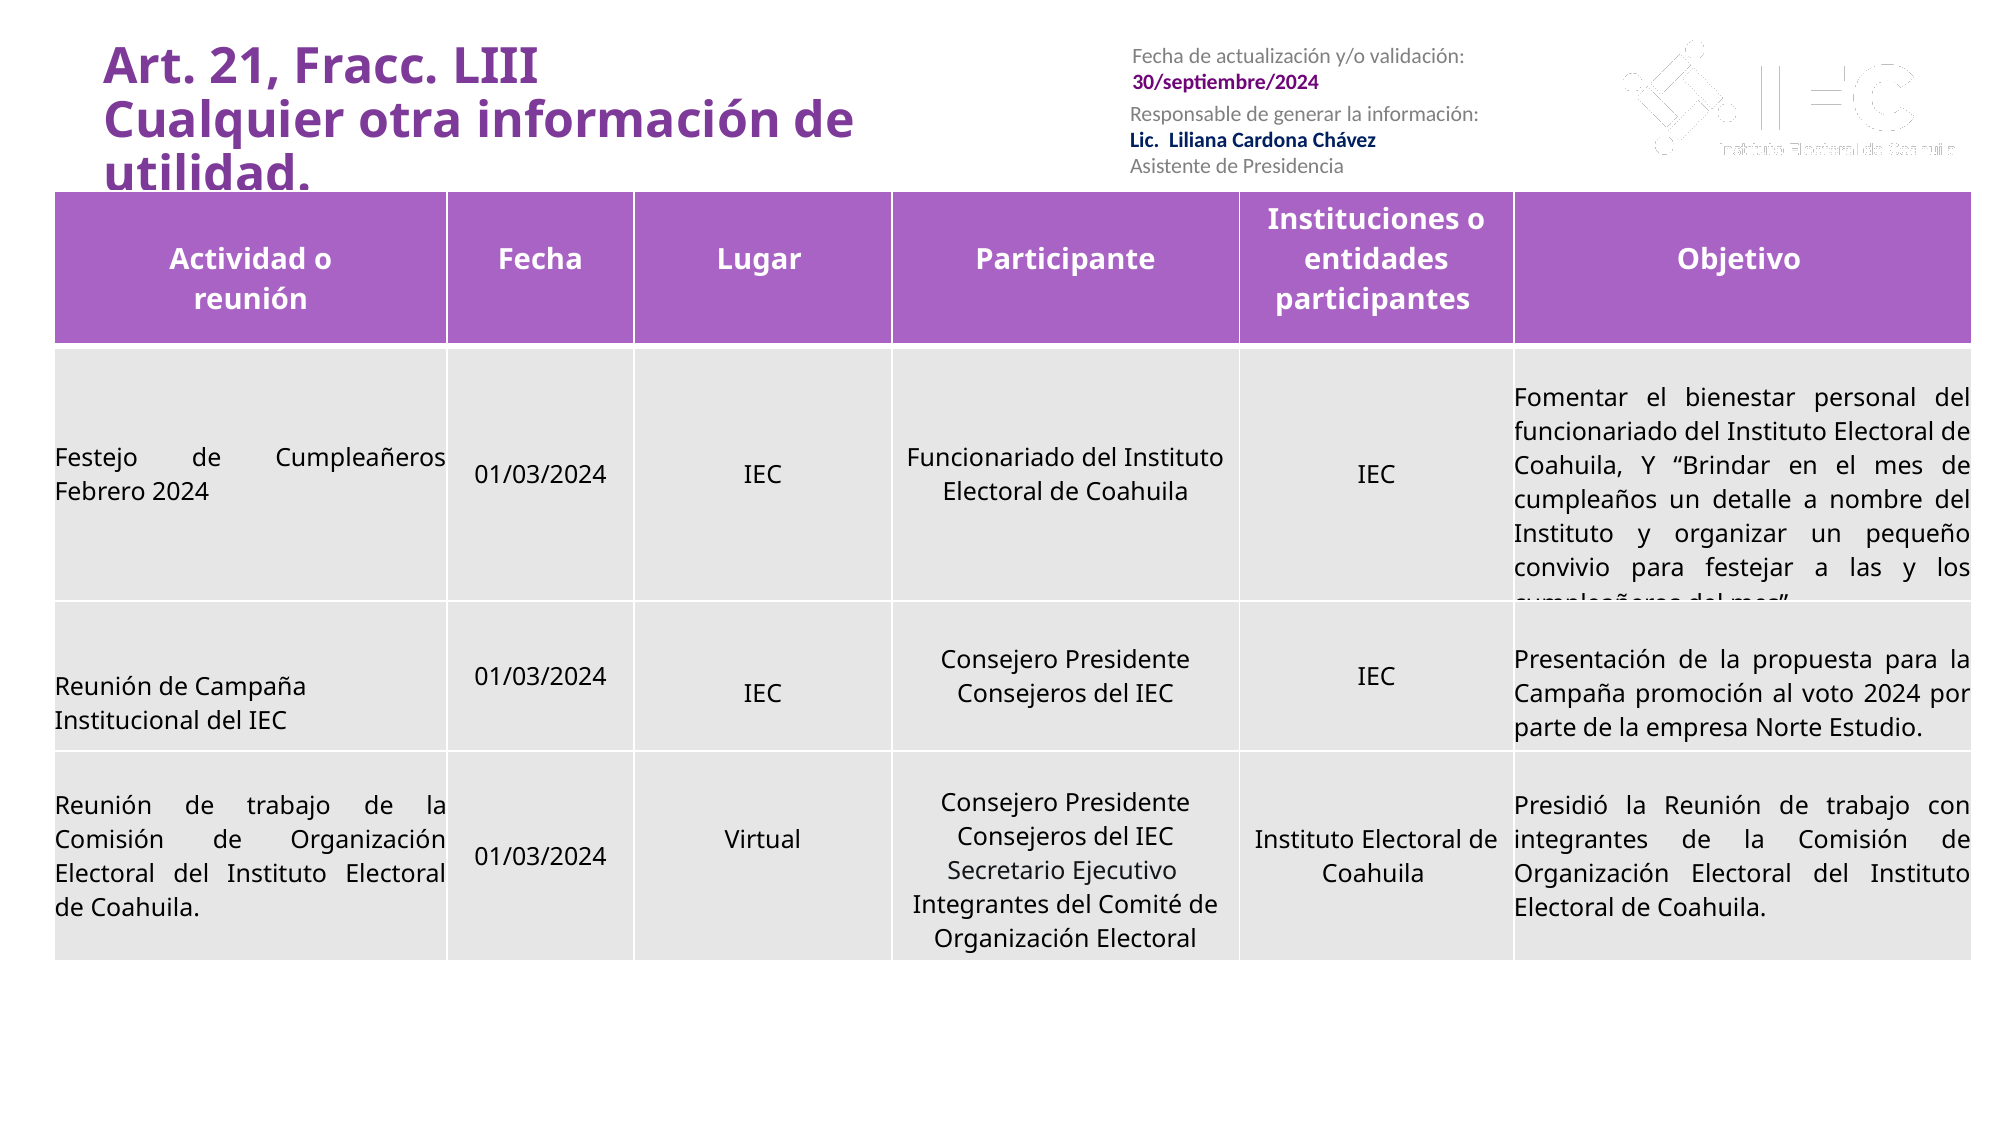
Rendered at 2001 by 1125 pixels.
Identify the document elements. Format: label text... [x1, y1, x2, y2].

table_cell Presentación de la propuesta para la Campaña promoción al voto 2024 por parte de la empresa Norte Estudio. [1515, 602, 1971, 750]
table_cell Instituto Electoral de Coahuila [1240, 752, 1513, 960]
table_cell Consejero Presidente Consejeros del IEC [893, 602, 1239, 750]
table_header Instituciones o entidades participantes [1240, 192, 1513, 343]
table_cell Funcionariado del Instituto Electoral de Coahuila [893, 349, 1239, 600]
table_cell 01/03/2024 [448, 349, 633, 600]
table_cell IEC [635, 602, 891, 750]
table_cell 01/03/2024 [448, 752, 633, 960]
table_cell Reunión de trabajo de la Comisión de Organización Electoral del Instituto Electoral de Coahuila. [55, 752, 446, 960]
table_cell IEC [1240, 602, 1513, 750]
table_cell Reunión de Campaña Institucional del IEC [55, 602, 446, 750]
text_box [1115, 33, 1512, 187]
table_cell 01/03/2024 [448, 602, 633, 750]
table_cell Fomentar el bienestar personal del funcionariado del Instituto Electoral de Coahuila, Y “Brindar en el mes de cumpleaños un detalle a nombre del Instituto y organizar un pequeño convivio para festejar a las y los cumpleañeros del mes”. [1515, 349, 1971, 600]
table_cell Presidió la Reunión de trabajo con integrantes de la Comisión de Organización Electoral del Instituto Electoral de Coahuila. [1515, 752, 1971, 960]
table_header Objetivo [1515, 192, 1971, 343]
table_header Participante [893, 192, 1239, 343]
table_cell Consejero Presidente Consejeros del IEC Secretario Ejecutivo Integrantes del Comité de Organización Electoral [893, 752, 1239, 960]
table_cell IEC [1240, 349, 1513, 600]
table_header Lugar [635, 192, 891, 343]
table_cell Virtual [635, 752, 891, 960]
title Art. 21, Fracc. LIII Cualquier otra información de utilidad. [88, 40, 941, 190]
picture [1623, 40, 1955, 155]
table_header Fecha [448, 192, 633, 343]
table_cell IEC [635, 349, 891, 600]
table_header Actividad o reunión [55, 192, 446, 343]
table_cell Festejo de Cumpleañeros Febrero 2024 [55, 349, 446, 600]
